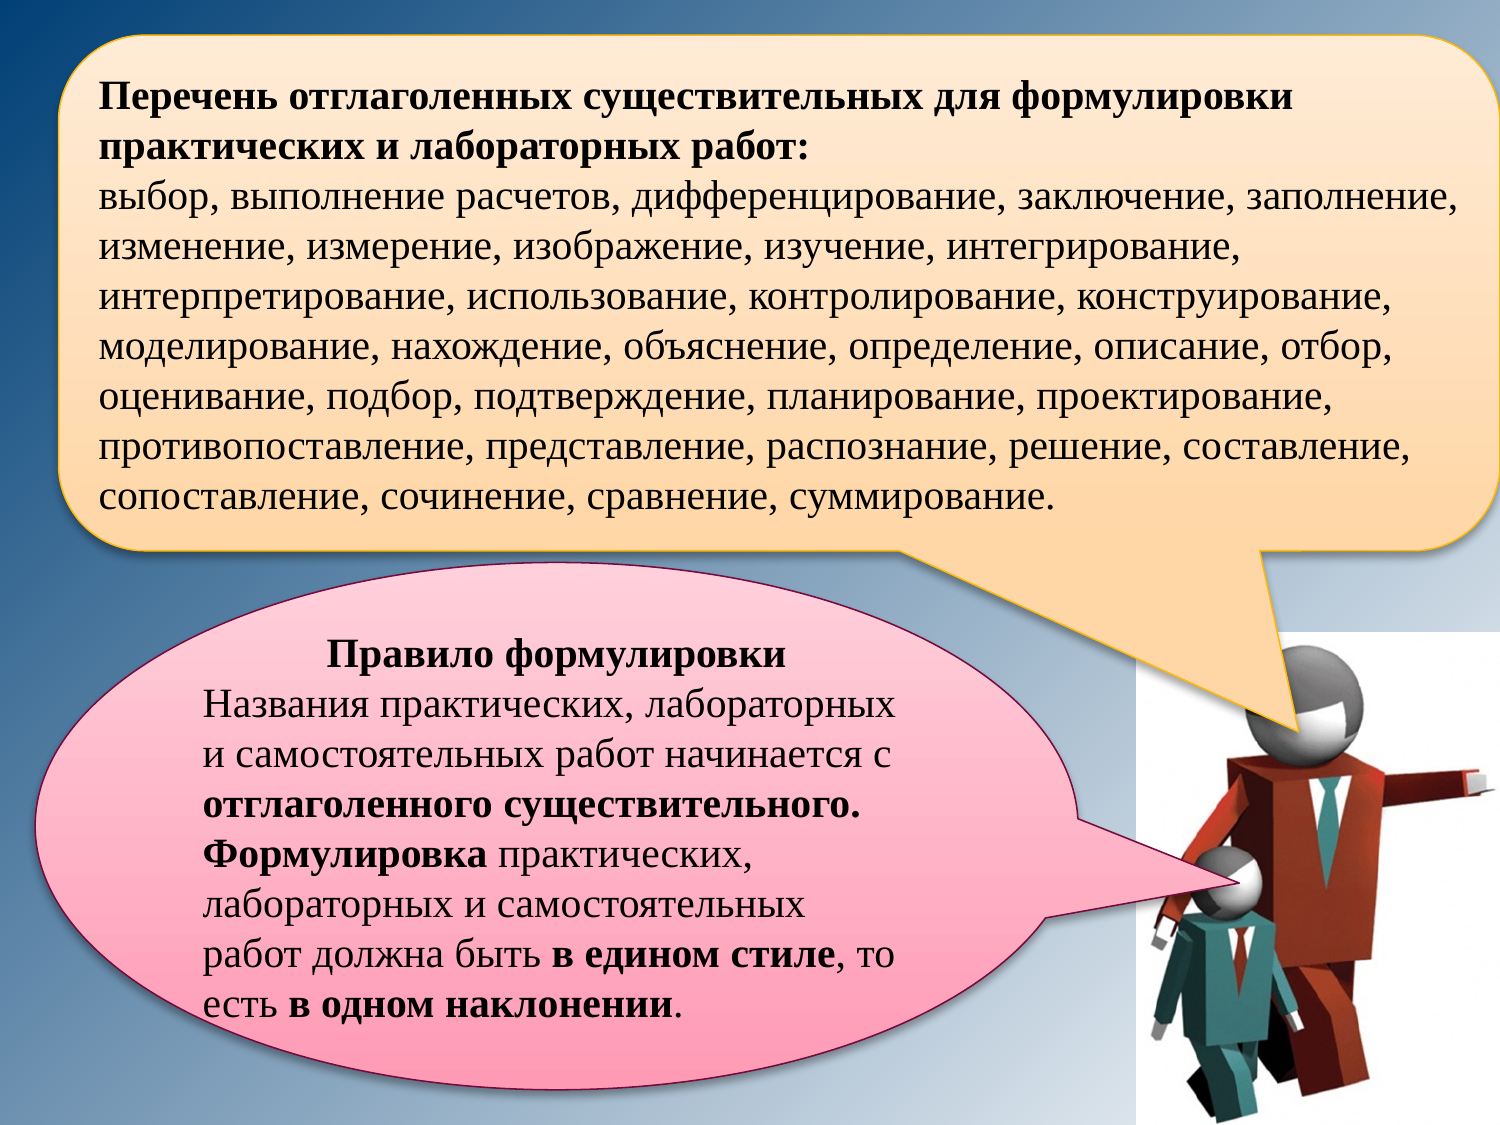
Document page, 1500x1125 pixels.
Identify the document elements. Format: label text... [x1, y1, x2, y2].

text_box Перечень отглаголенных существительных для формулировки практических и лабораторных работ: выбор, выполнение расчетов, дифференцирование, заключение, заполнение, изменение, измерение, изображение, изучение, интегрирование, интерпретирование, использование, контролирование, конструирование, моделирование, нахождение, объяснение, определение, описание, отбор, оценивание, подбор, подтверждение, планирование, проектирование, противопоставление, представление, распознание, решение, составление, сопоставление, сочинение, сравнение, суммирование. [57, 34, 1500, 657]
picture [1136, 631, 1500, 1125]
text_box Правило формулировки Названия практических, лабораторных и самостоятельных работ начинается с отглаголенного существительного. Формулировка практических, лабораторных и самостоятельных работ должна быть в едином стиле, то есть в одном наклонении. [34, 561, 1130, 1091]
